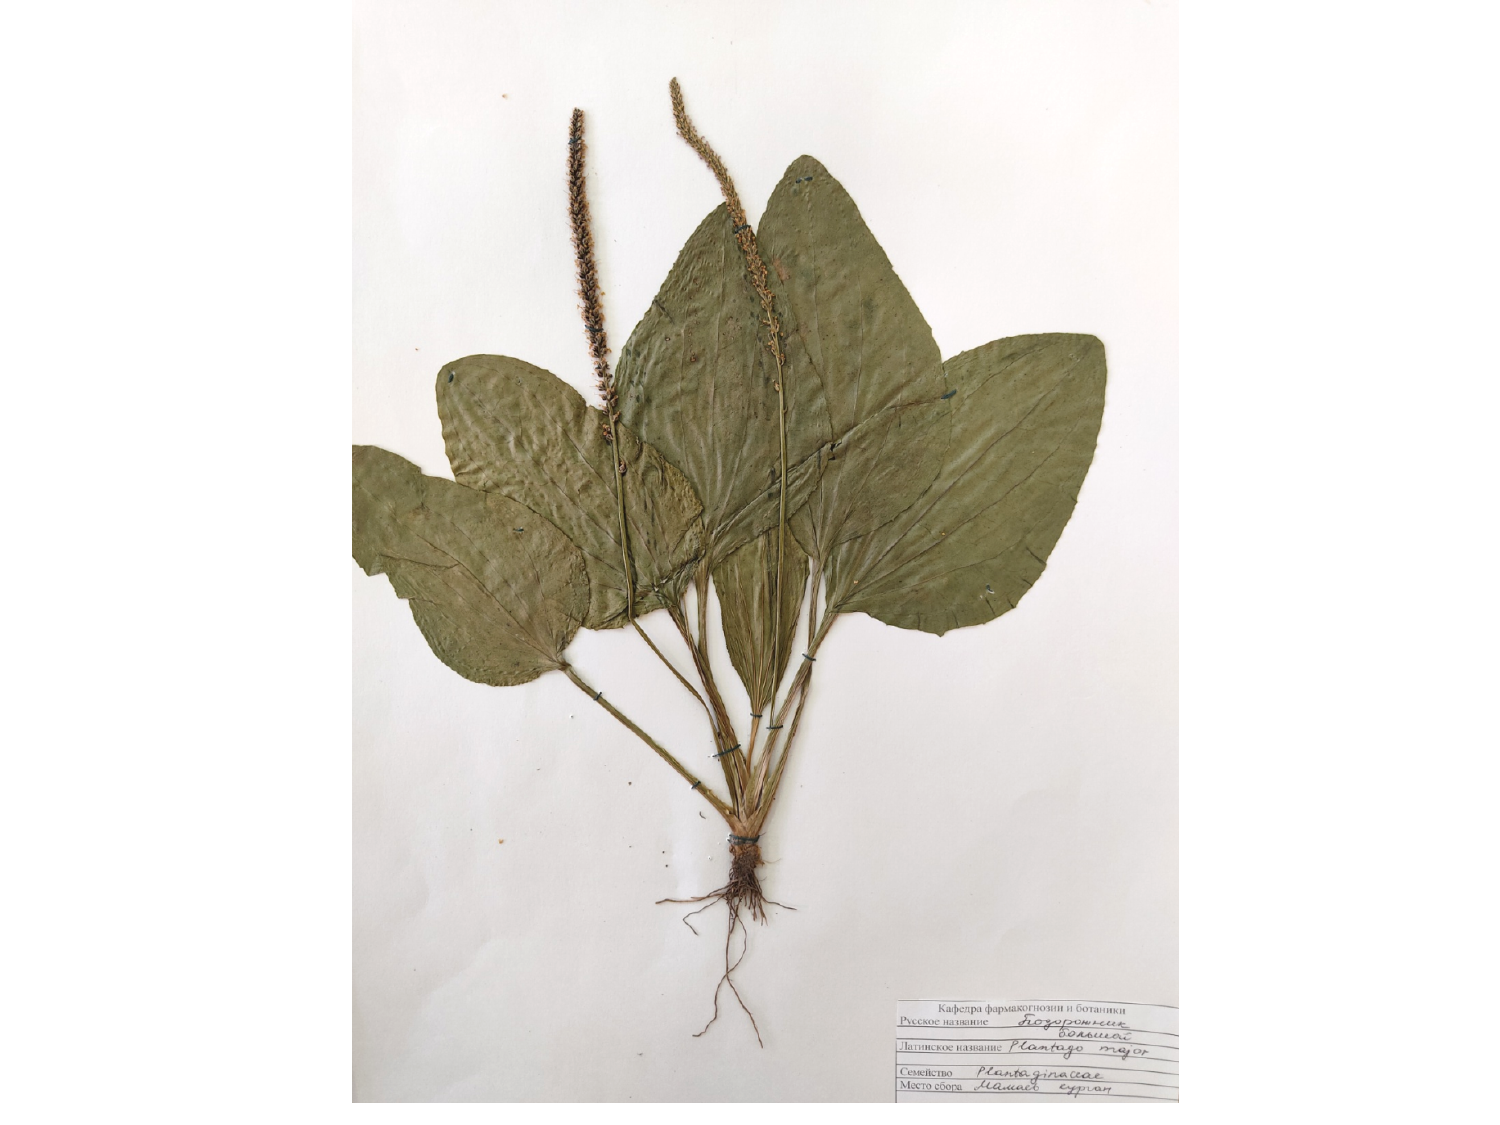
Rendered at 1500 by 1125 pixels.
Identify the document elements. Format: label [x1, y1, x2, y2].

picture [213, 137, 1317, 965]
